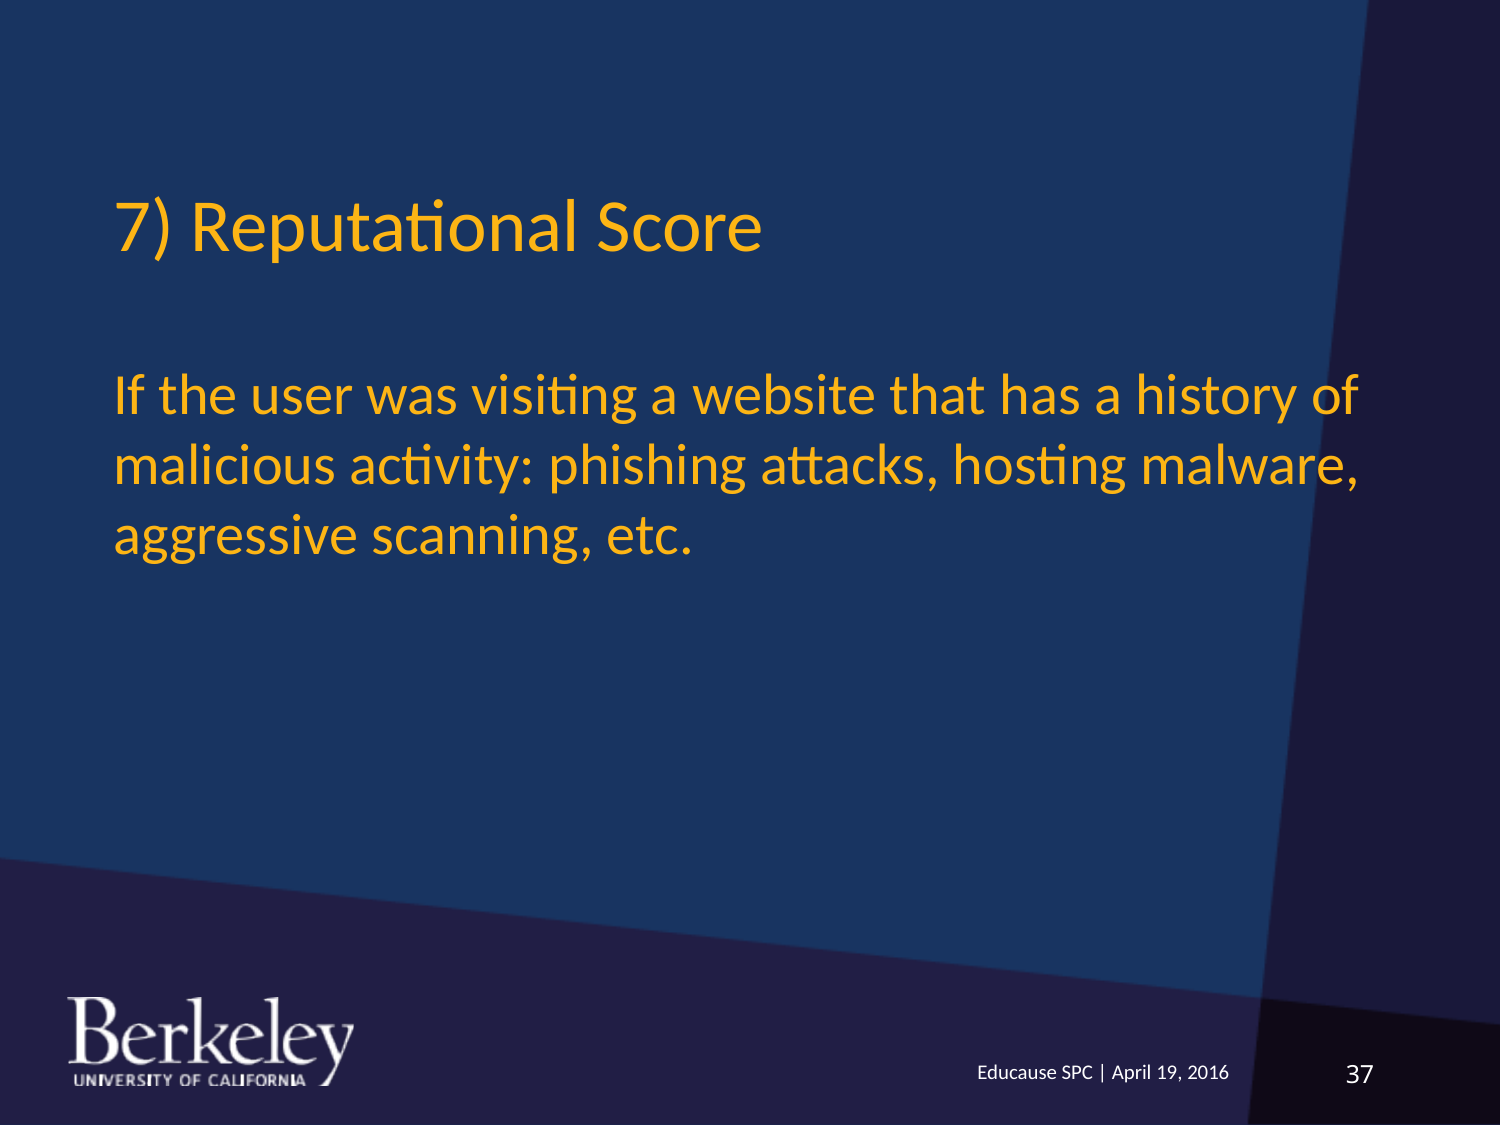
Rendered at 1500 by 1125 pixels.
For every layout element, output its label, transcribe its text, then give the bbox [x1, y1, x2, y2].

picture [0, 0, 1500, 1125]
footer Educause SPC | April 19, 2016 [910, 1040, 1297, 1102]
text_box 7) Reputational Score If the user was visiting a website that has a history of malicious activity: phishing attacks, hosting malware, aggressive scanning, etc. [98, 168, 1432, 574]
